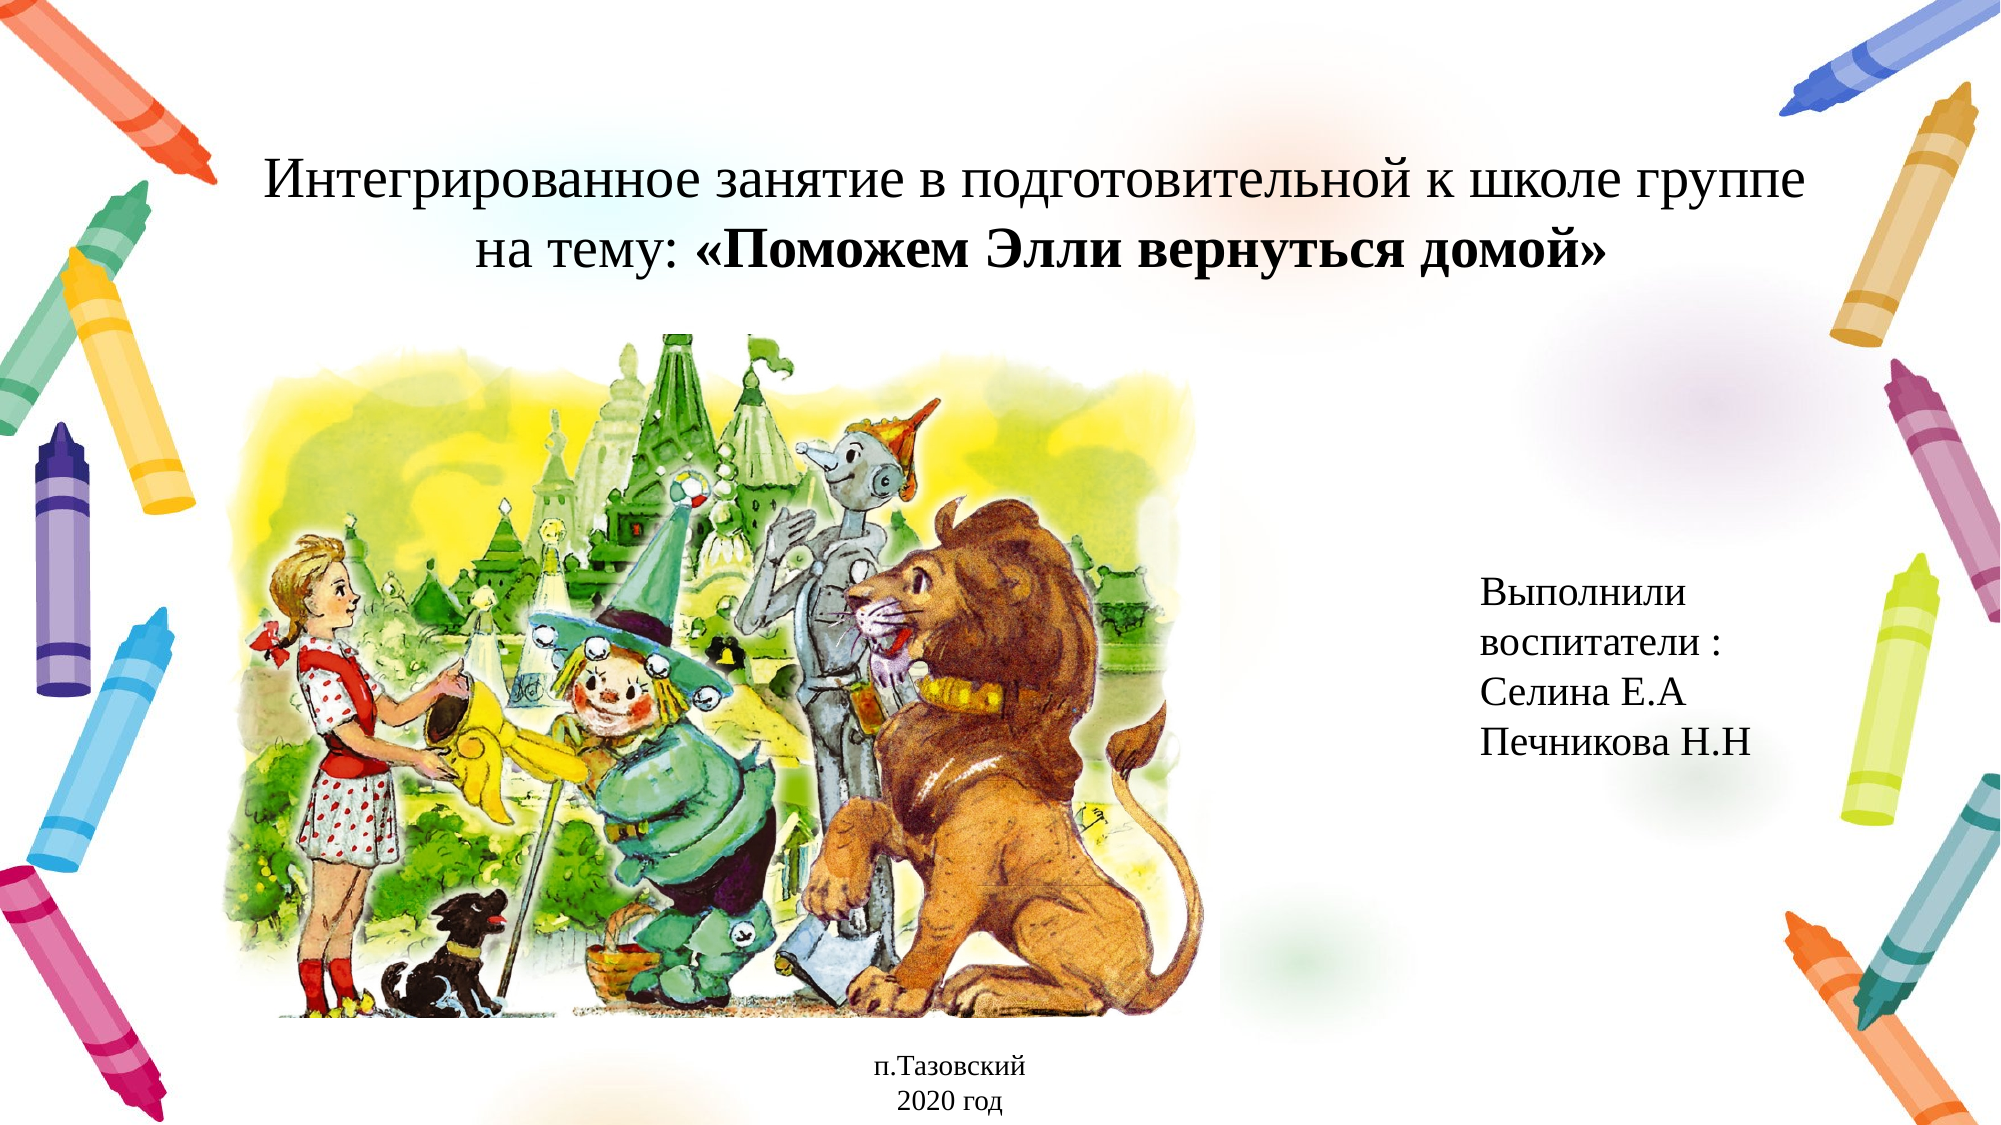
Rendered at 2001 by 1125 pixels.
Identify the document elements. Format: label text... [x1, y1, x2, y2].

text_box Выполнили воспитатели : Селина Е.А Печникова Н.Н [1464, 556, 1785, 772]
text_box п.Тазовский 2020 год [791, 1039, 1109, 1124]
picture [0, 0, 2001, 1125]
text_box Интегрированное занятие в подготовительной к школе группе на тему: «Поможем Элли вернуться домой» [215, 131, 1870, 287]
